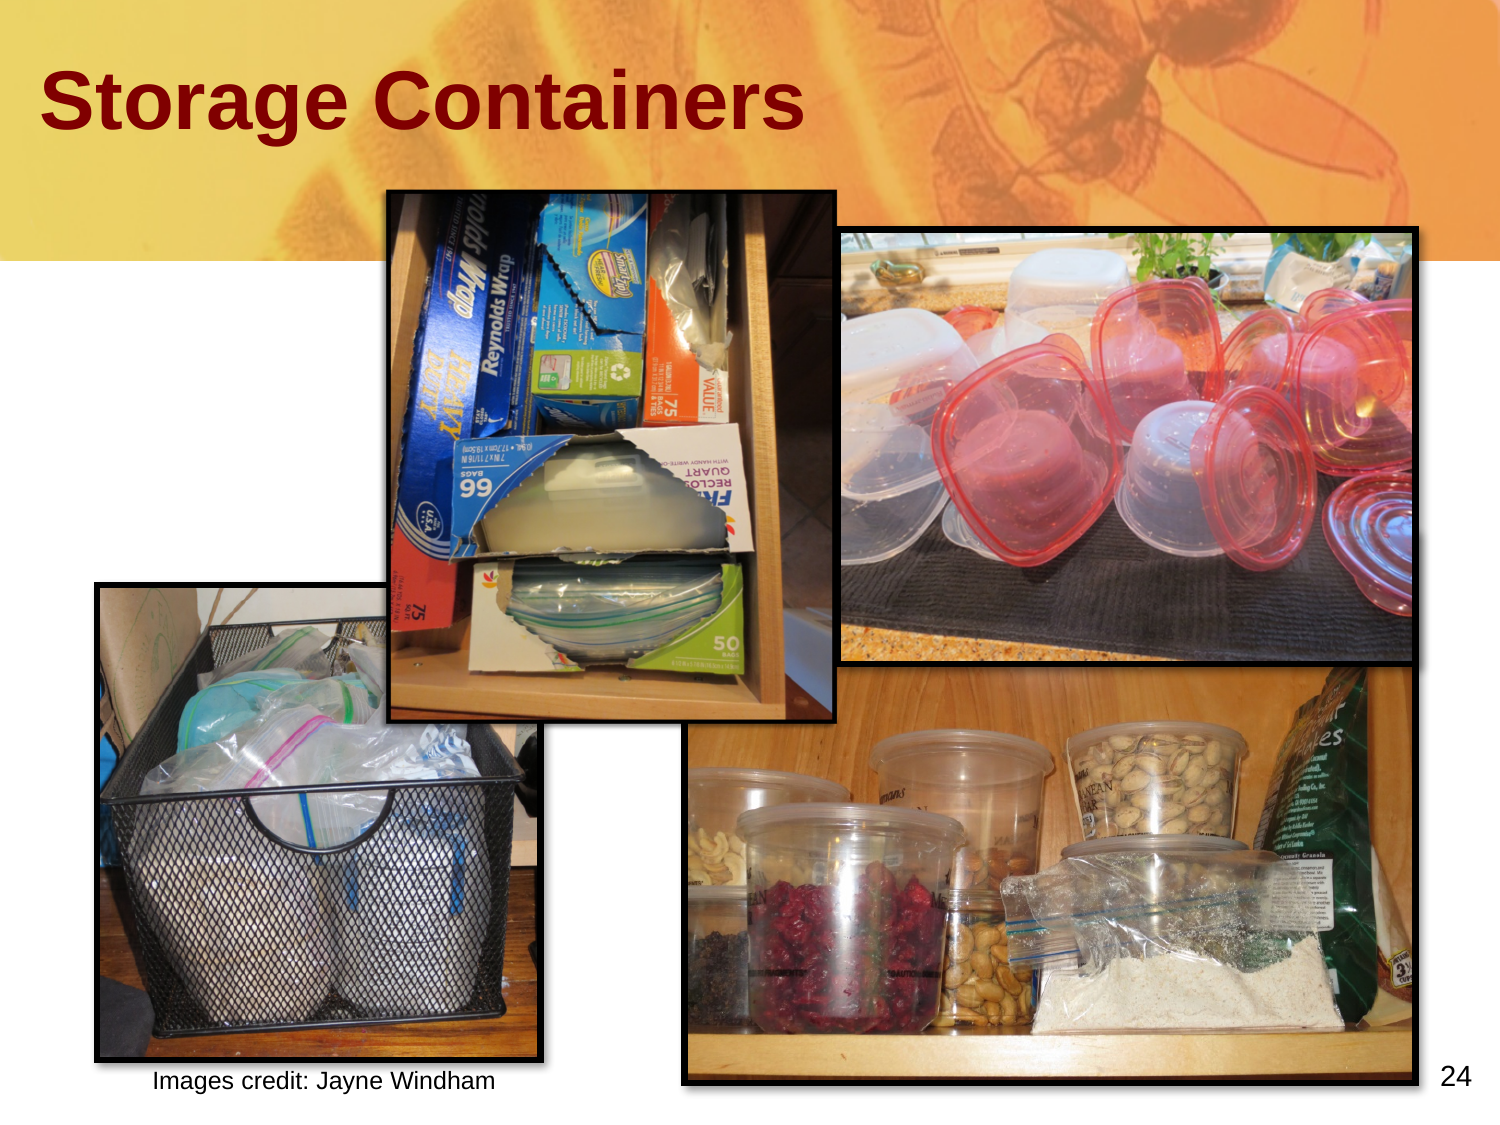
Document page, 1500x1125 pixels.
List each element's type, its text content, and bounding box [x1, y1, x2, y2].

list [687, 669, 1413, 1081]
picture [0, 0, 1500, 1058]
title Storage Containers [24, 50, 1438, 250]
slide_number 24 [1212, 1049, 1488, 1125]
text_box Images credit: Jayne Windham [137, 1057, 576, 1102]
